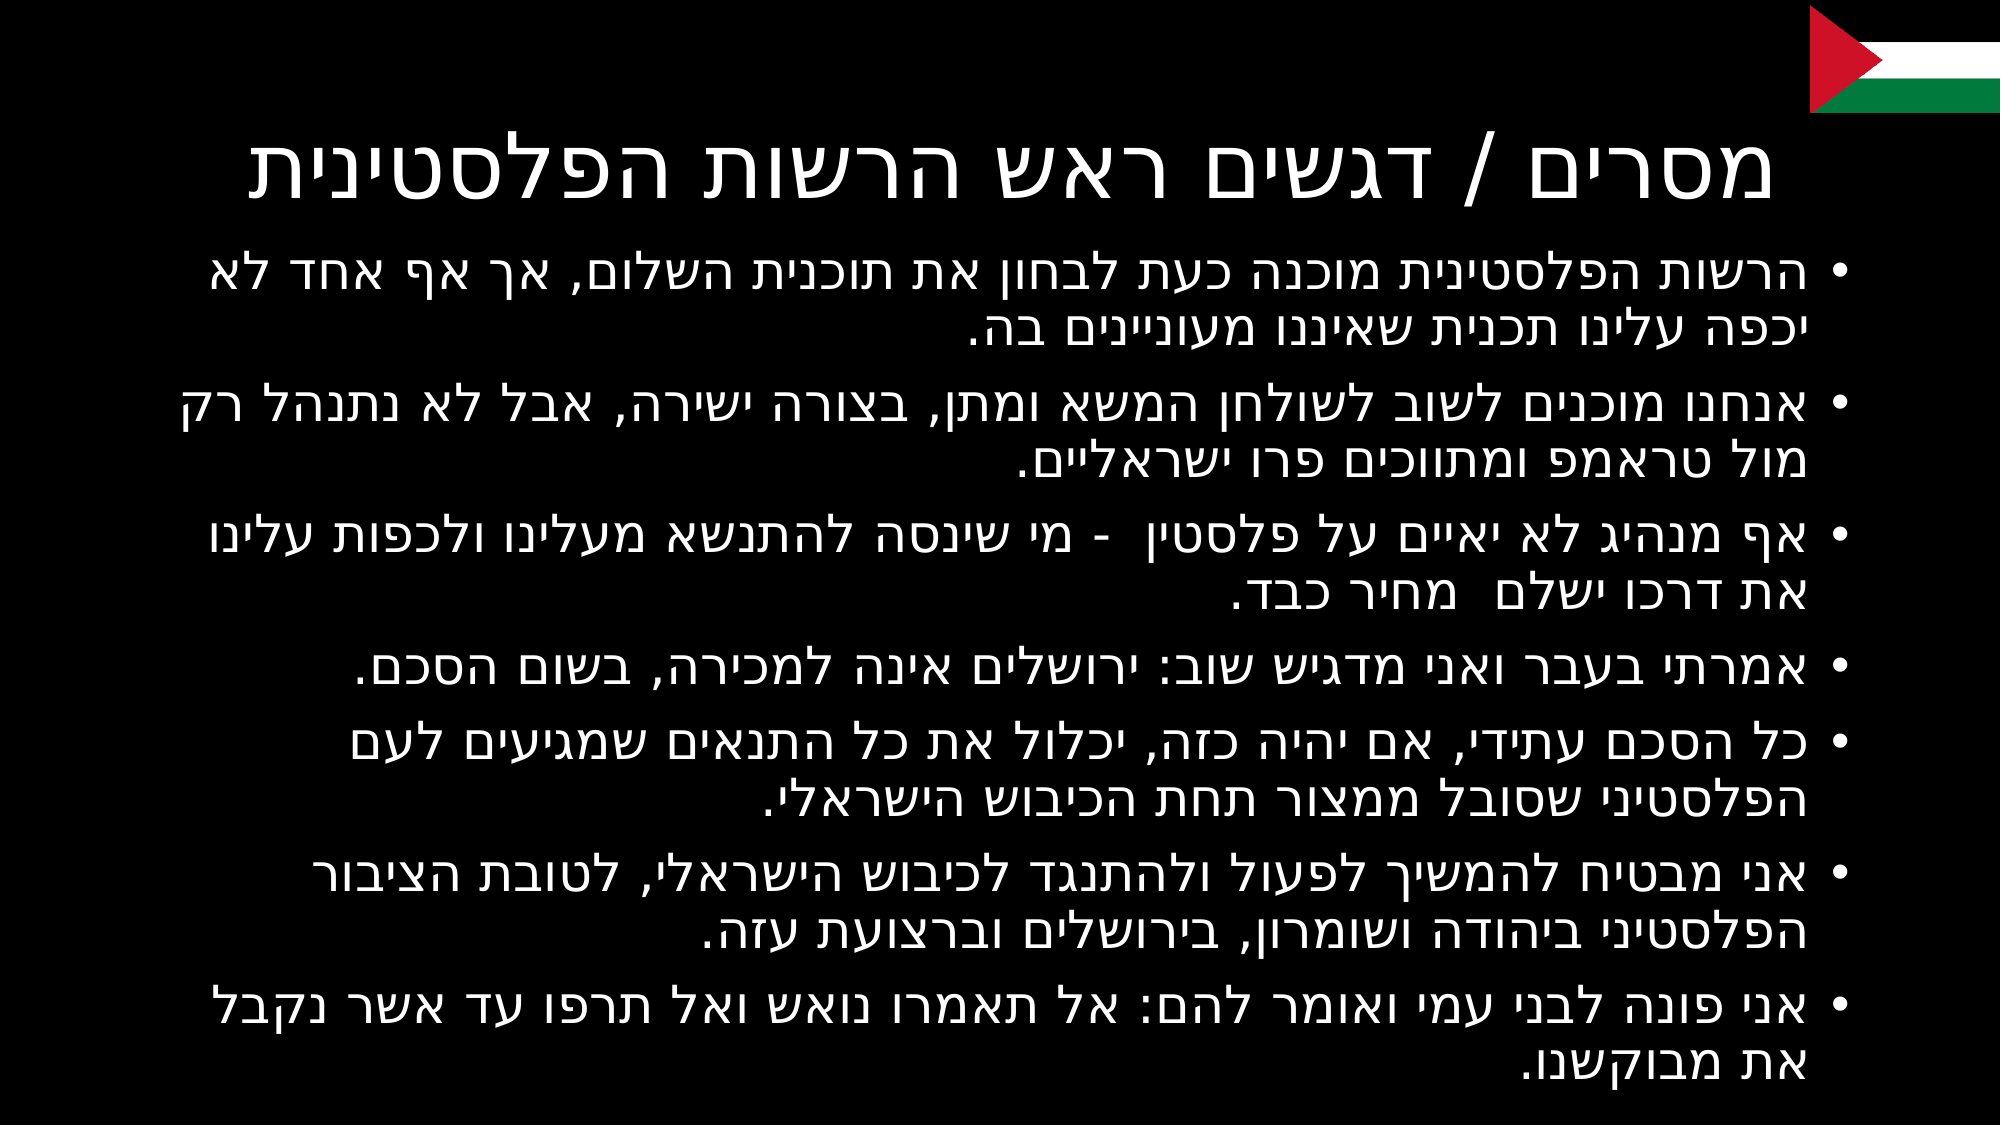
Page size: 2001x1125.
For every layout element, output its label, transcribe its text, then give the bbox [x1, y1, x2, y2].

title מסרים / דגשים ראש הרשות הפלסטינית [137, 59, 1863, 236]
list הרשות הפלסטינית מוכנה כעת לבחון את תוכנית השלום, אך אף אחד לא יכפה עלינו תכנית שאיננו מעוניינים בה. אנחנו מוכנים לשוב לשולחן המשא ומתן, בצורה ישירה, אבל לא נתנהל רק מול טראמפ ומתווכים פרו ישראליים. אף מנהיג לא יאיים על פלסטין - מי שינסה להתנשא מעלינו ולכפות עלינו את דרכו ישלם מחיר כבד. אמרתי בעבר ואני מדגיש שוב: ירושלים אינה למכירה, בשום הסכם. כל הסכם עתידי, אם יהיה כזה, יכלול את כל התנאים שמגיעים לעם הפלסטיני שסובל ממצור תחת הכיבוש הישראלי. אני מבטיח להמשיך לפעול ולהתנגד לכיבוש הישראלי, לטובת הציבור הפלסטיני ביהודה ושומרון, בירושלים וברצועת עזה. אני פונה לבני עמי ואומר להם: אל תאמרו נואש ואל תרפו עד אשר נקבל את מבוקשנו. [137, 236, 1863, 1102]
picture [1810, 5, 2000, 113]
